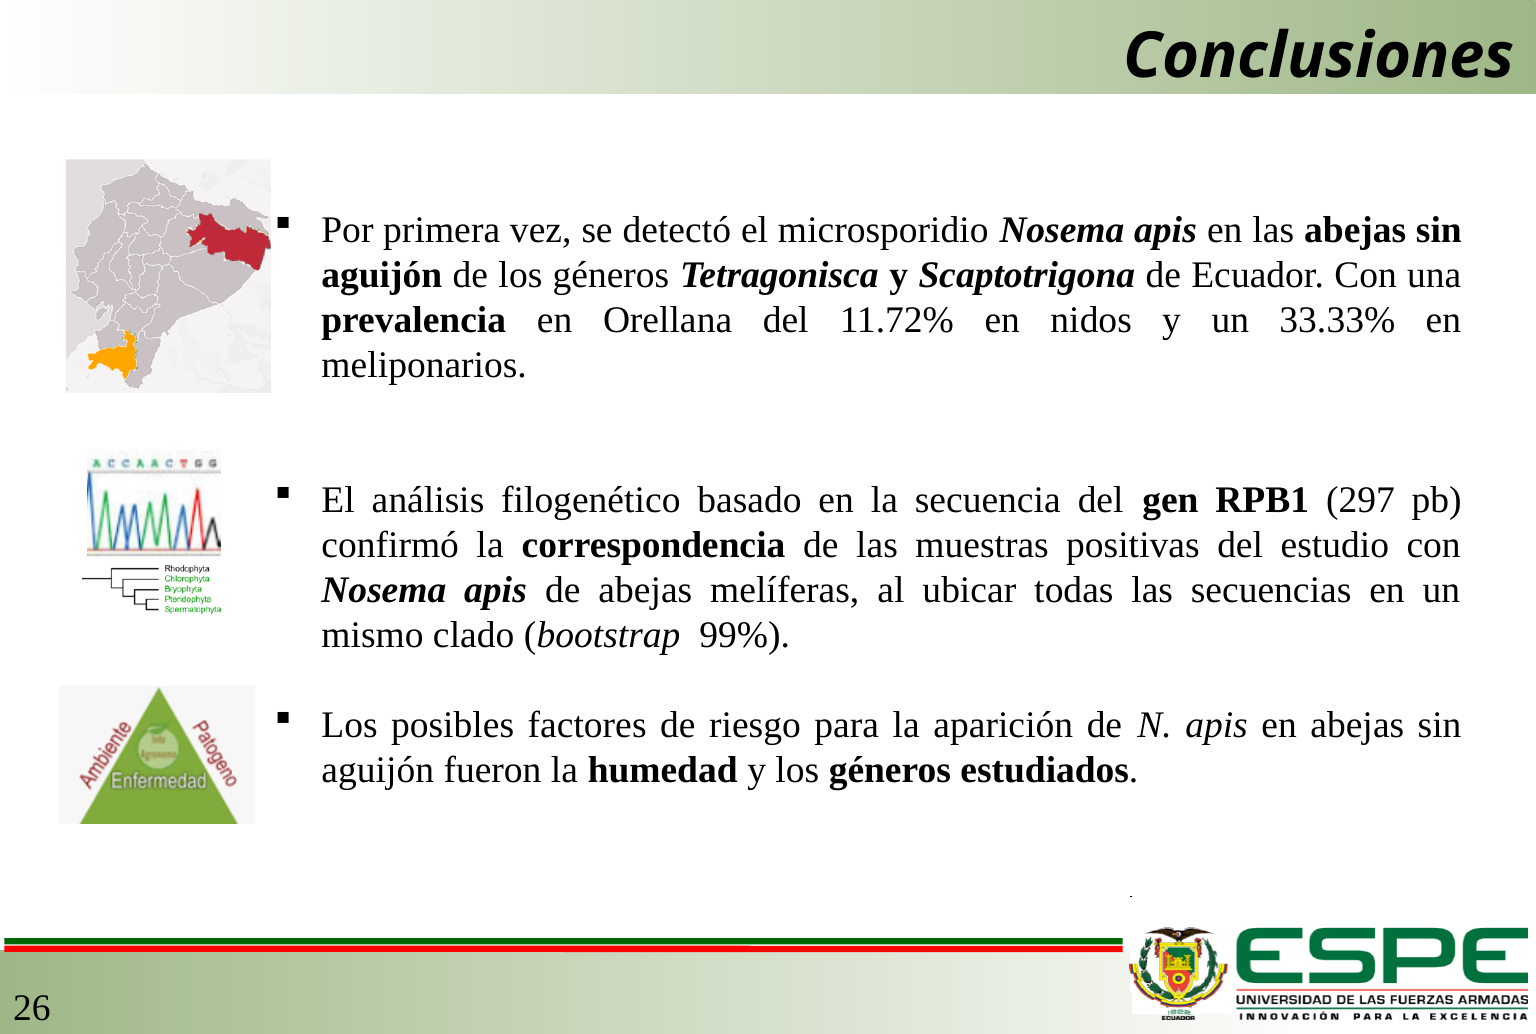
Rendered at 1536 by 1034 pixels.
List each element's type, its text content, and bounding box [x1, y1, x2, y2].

picture [65, 157, 271, 393]
text_box Conclusiones [685, 0, 1528, 104]
text_box 26 [0, 975, 66, 1034]
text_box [1129, 897, 1528, 1020]
text_box Por primera vez, se detectó el microsporidio Nosema apis en las abejas sin aguijón de los géneros Tetragonisca y Scaptotrigona de Ecuador. Con una prevalencia en Orellana del 11.72% en nidos y un 33.33% en meliponarios. El análisis filogenético basado en la secuencia del gen RPB1 (297 pb) confirmó la correspondencia de las muestras positivas del estudio con Nosema apis de abejas melíferas, al ubicar todas las secuencias en un mismo clado (bootstrap 99%). Los posibles factores de riesgo para la aparición de N. apis en abejas sin aguijón fueron la humedad y los géneros estudiados. [259, 197, 1477, 798]
picture [58, 685, 256, 825]
picture [82, 447, 229, 624]
